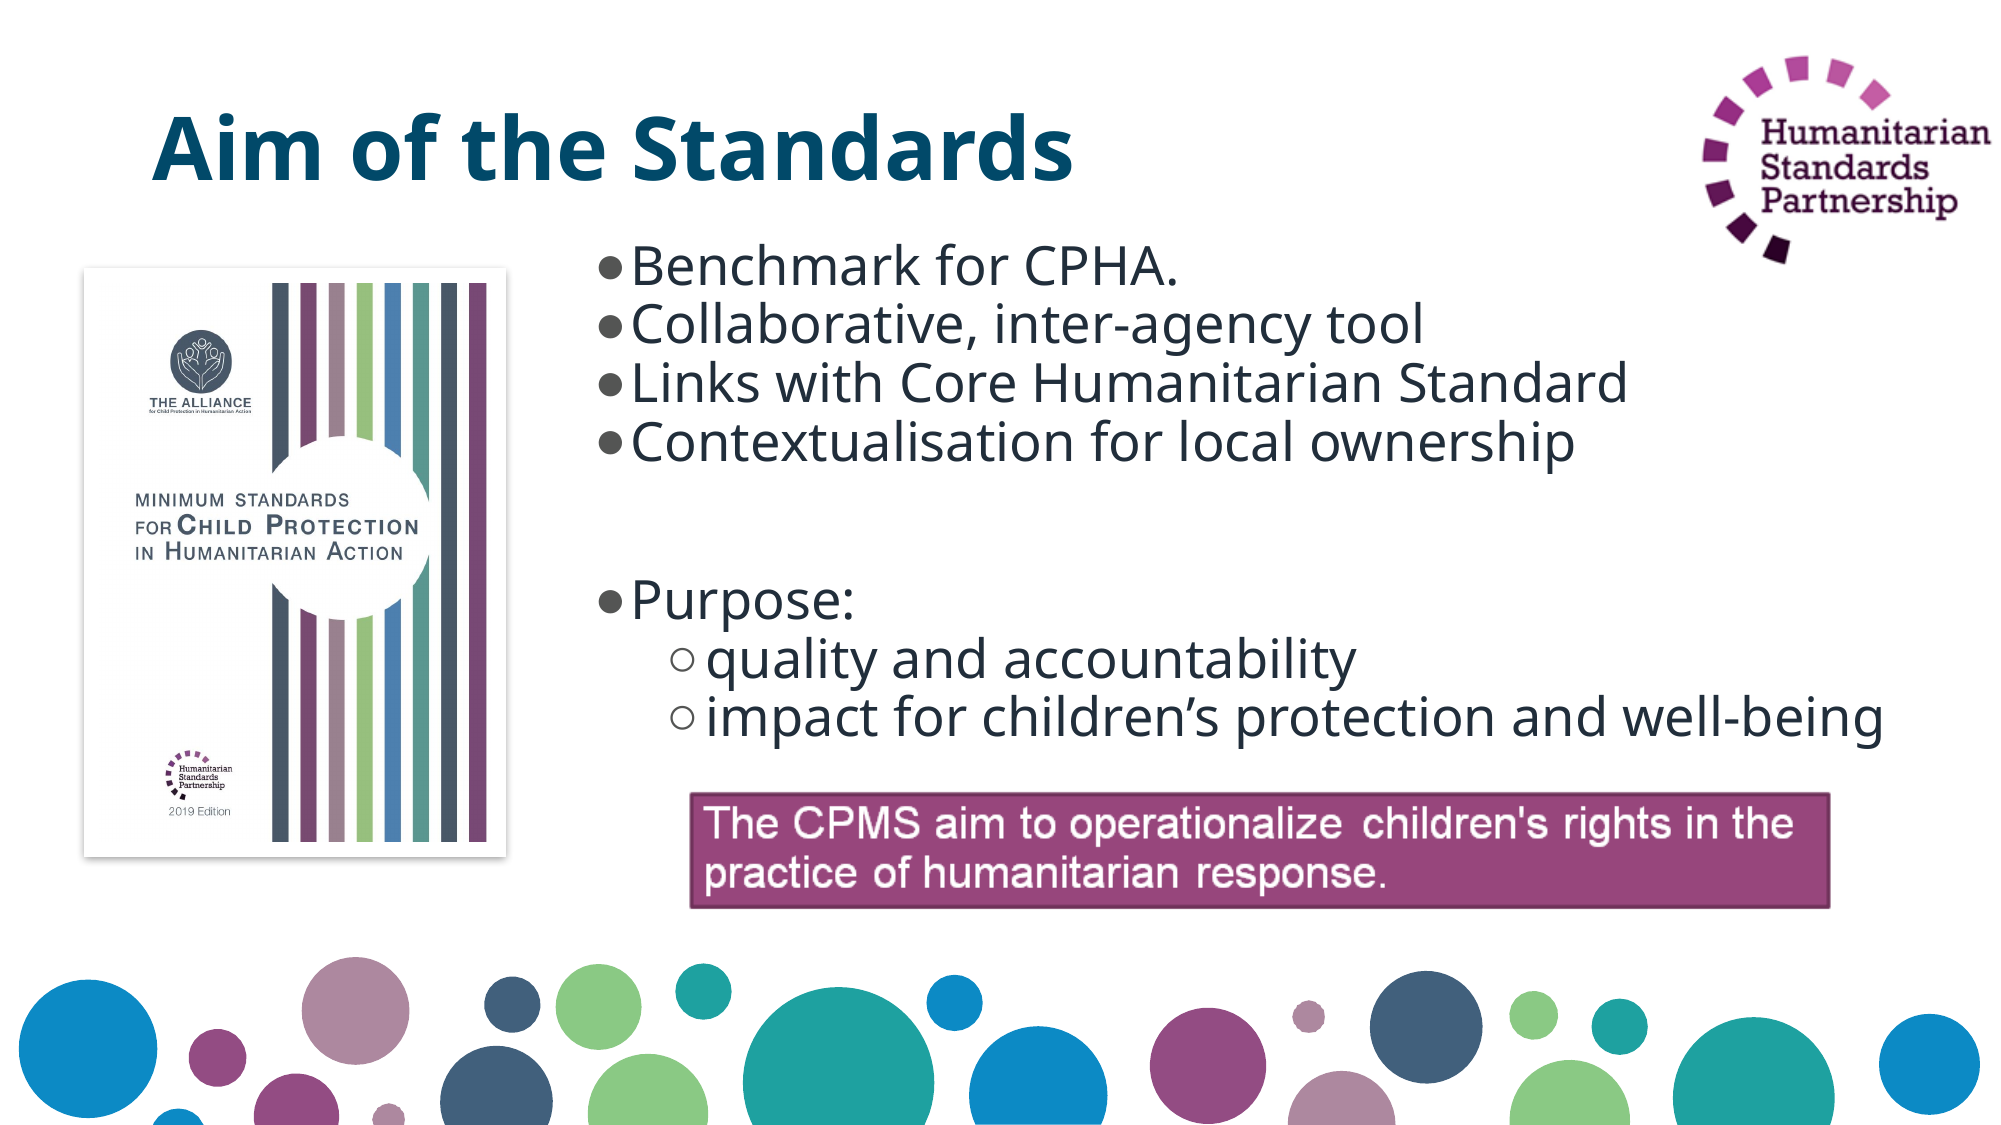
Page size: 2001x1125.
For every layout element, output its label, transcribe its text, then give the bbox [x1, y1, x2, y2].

picture [372, 1103, 405, 1125]
picture [676, 780, 1835, 926]
picture [98, 282, 492, 843]
list Benchmark for CPHA. Collaborative, inter-agency tool Links with Core Humanitarian Standard Contextualisation for local ownership Purpose: quality and accountability impact for children’s protection and well-being [578, 231, 2000, 946]
picture [1674, 0, 2000, 291]
picture [1292, 1000, 1325, 1033]
title Aim of the Standards [137, 95, 1669, 314]
